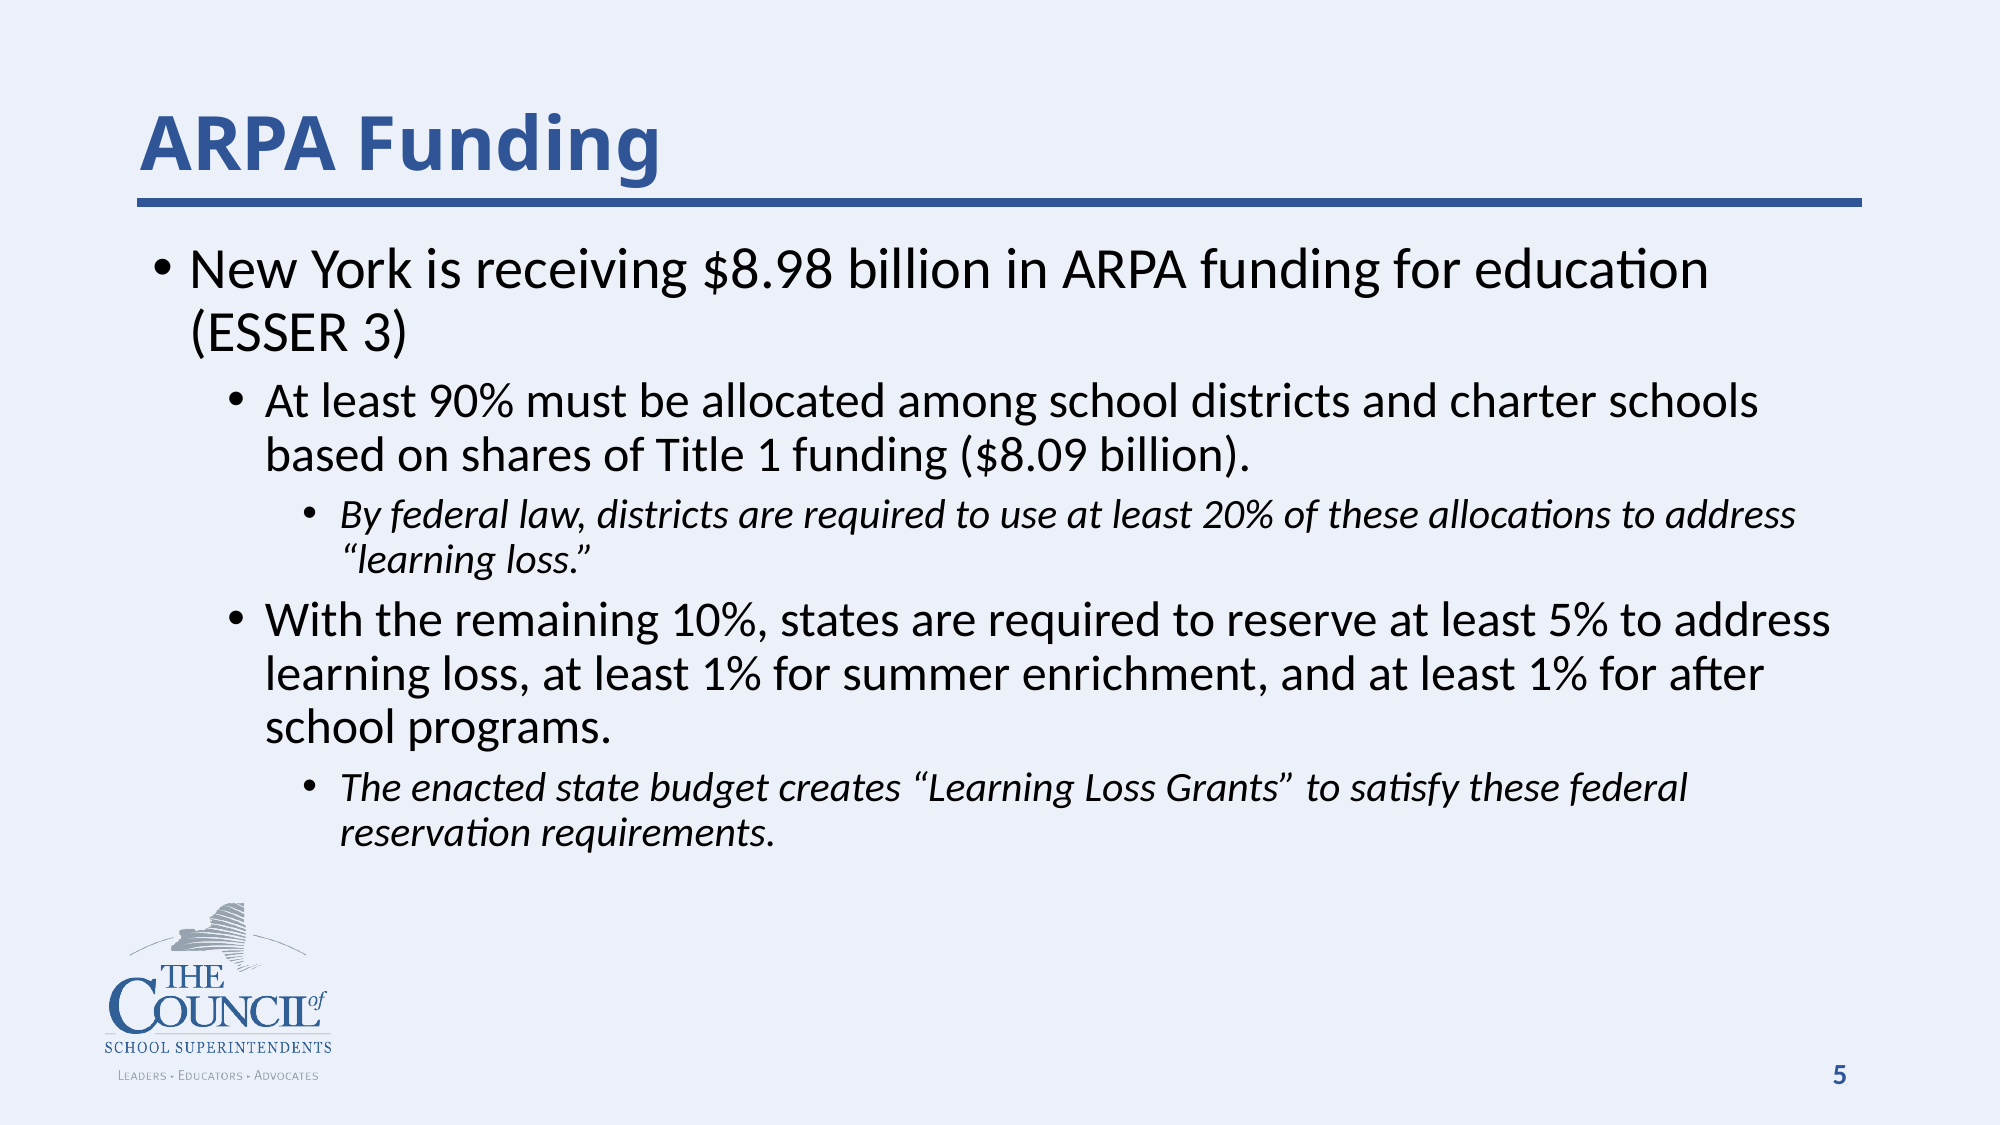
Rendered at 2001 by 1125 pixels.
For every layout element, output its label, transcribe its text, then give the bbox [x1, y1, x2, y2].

picture [105, 903, 331, 1080]
text_box ARPA Funding [125, 61, 1844, 231]
list New York is receiving $8.98 billion in ARPA funding for education (ESSER 3) At least 90% must be allocated among school districts and charter schools based on shares of Title 1 funding ($8.09 billion). By federal law, districts are required to use at least 20% of these allocations to address “learning loss.” With the remaining 10%, states are required to reserve at least 5% to address learning loss, at least 1% for summer enrichment, and at least 1% for after school programs. The enacted state budget creates “Learning Loss Grants” to satisfy these federal reservation requirements. [137, 230, 1863, 945]
slide_number 5 [1412, 1042, 1863, 1103]
